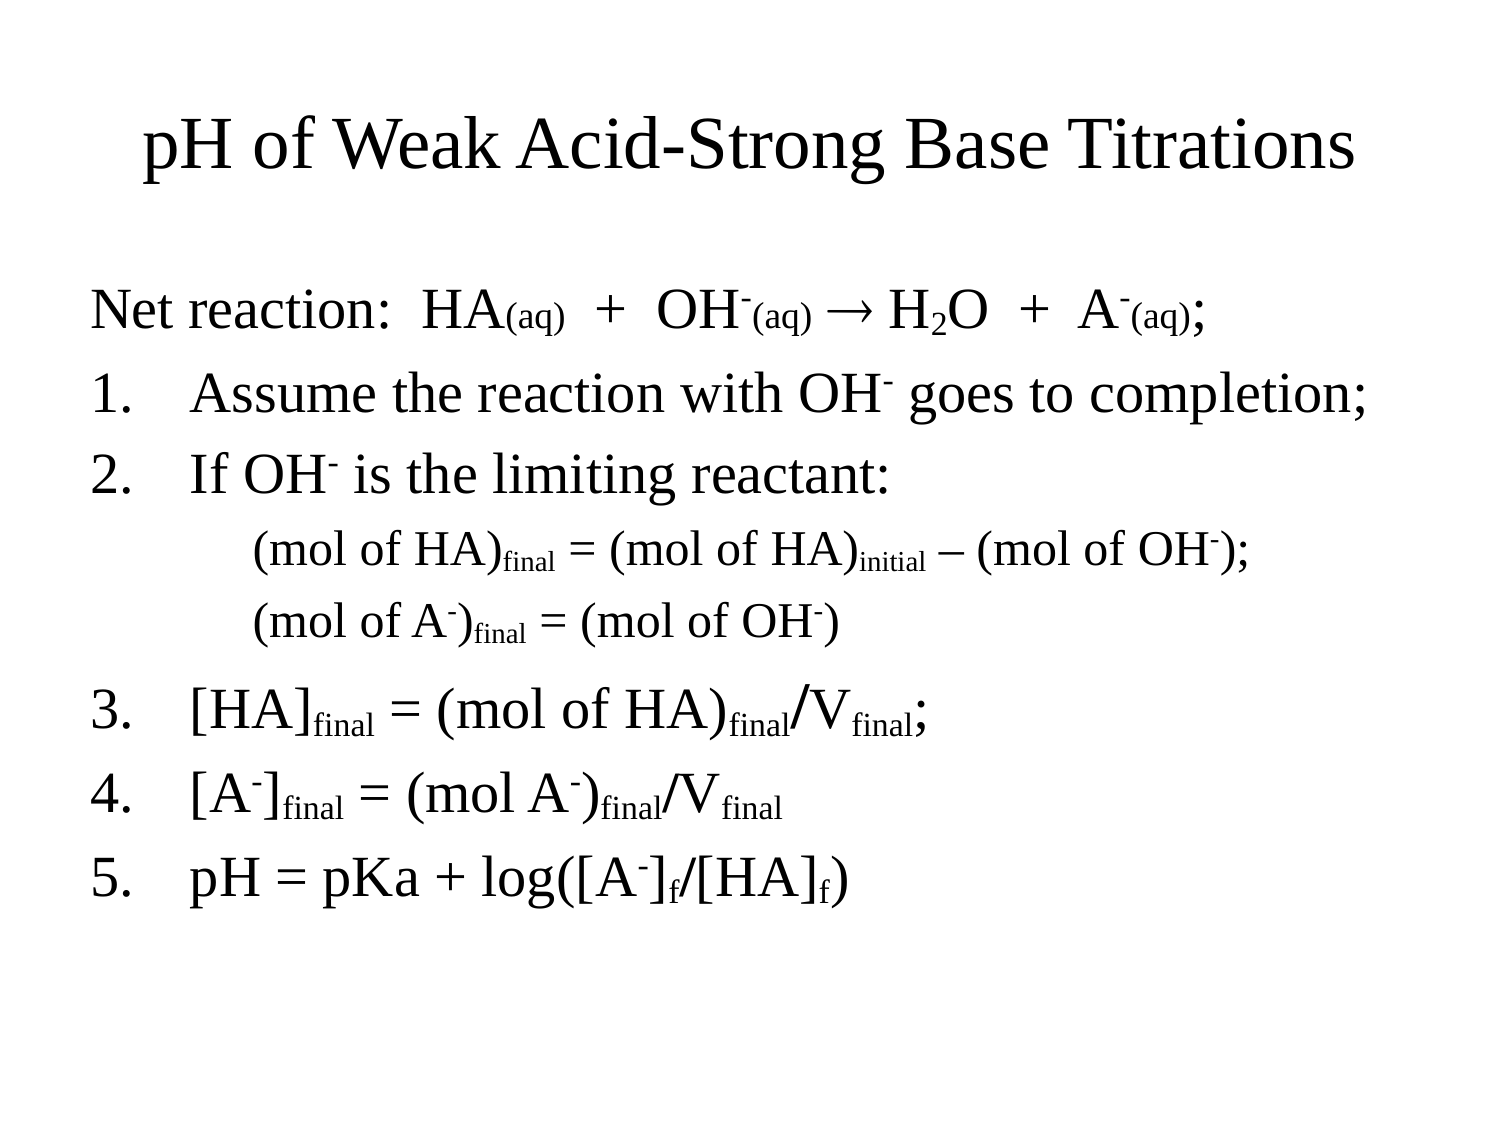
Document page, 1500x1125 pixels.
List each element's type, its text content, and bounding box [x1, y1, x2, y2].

list Net reaction: HA(aq) + OH-(aq)  H2O + A-(aq); Assume the reaction with OH- goes to completion; If OH- is the limiting reactant: (mol of HA)final = (mol of HA)initial – (mol of OH-); (mol of A-)final = (mol of OH-) [HA]final = (mol of HA)final/Vfinal; [A-]final = (mol A-)final/Vfinal pH = pKa + log([A-]f/[HA]f) [75, 262, 1425, 1005]
title pH of Weak Acid-Strong Base Titrations [75, 45, 1425, 233]
